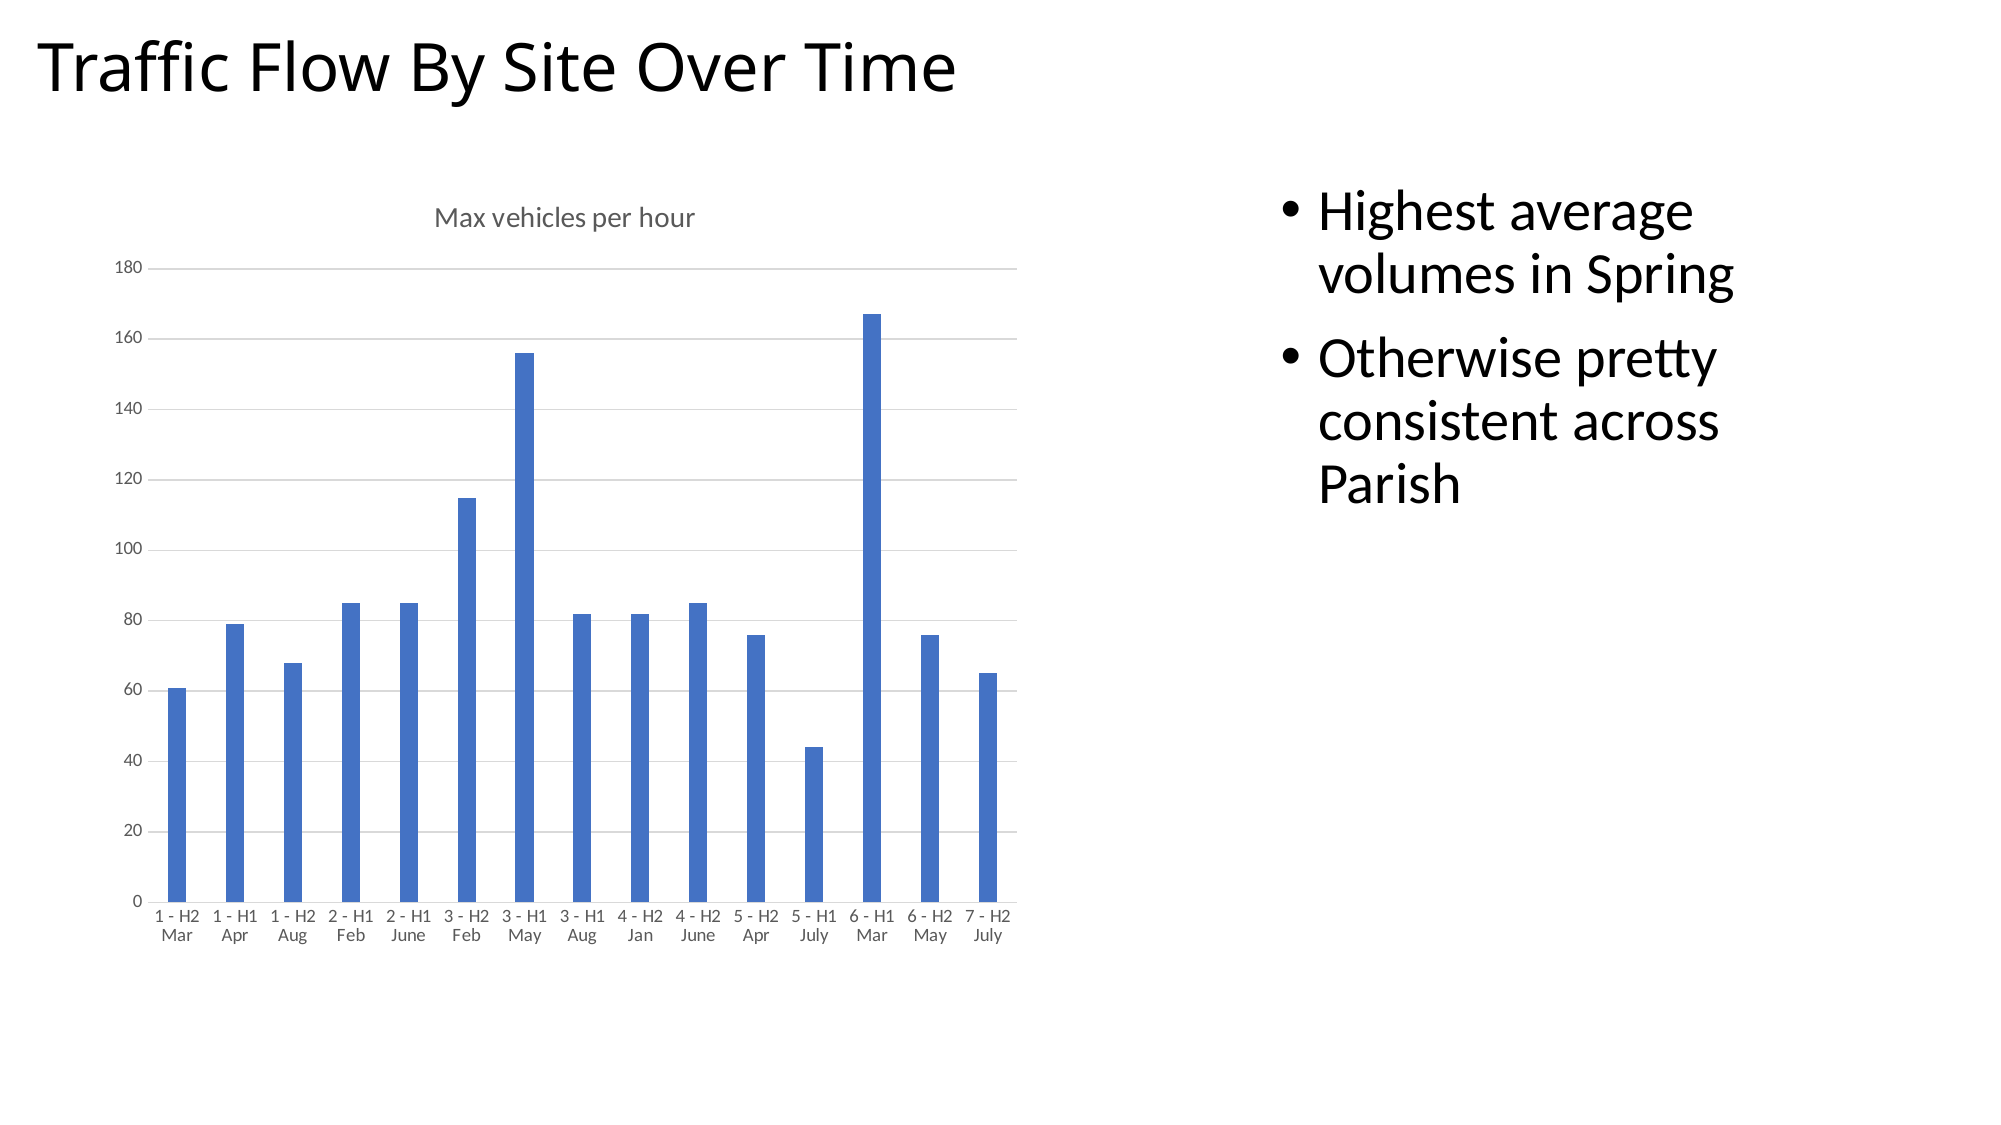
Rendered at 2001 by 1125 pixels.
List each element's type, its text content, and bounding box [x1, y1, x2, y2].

chart [95, 172, 1036, 962]
list Highest average volumes in Spring Otherwise pretty consistent across Parish [1265, 172, 1863, 1014]
title Traffic Flow By Site Over Time [22, 3, 1748, 136]
